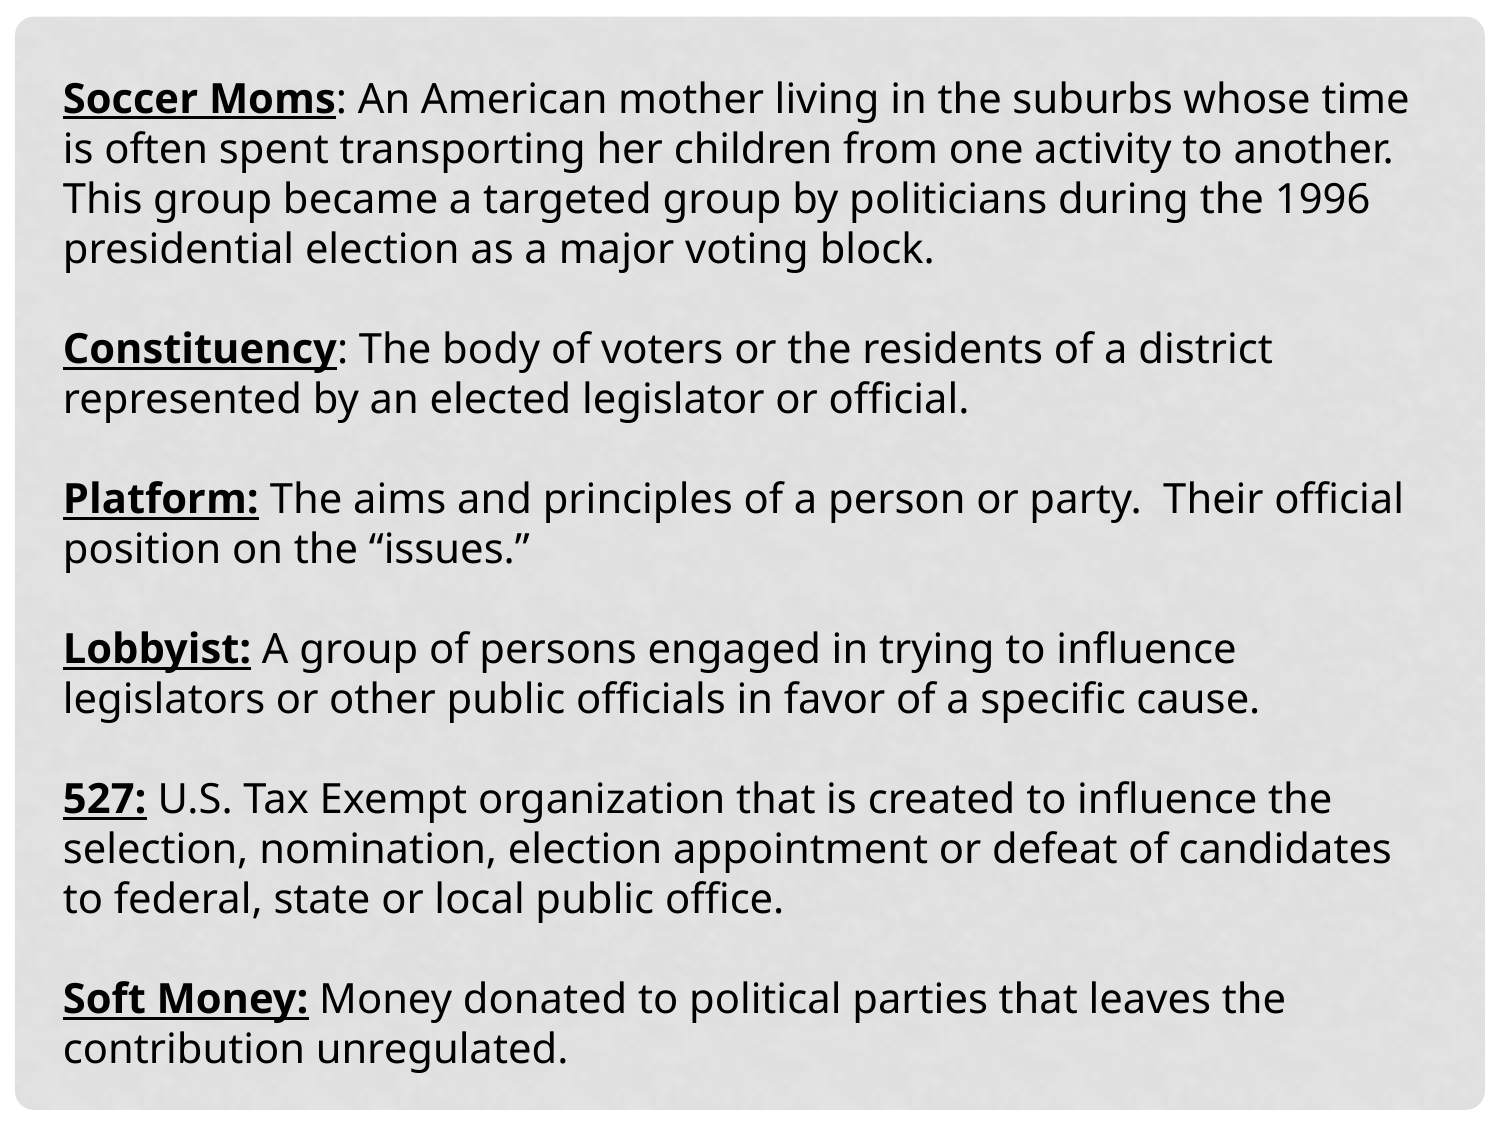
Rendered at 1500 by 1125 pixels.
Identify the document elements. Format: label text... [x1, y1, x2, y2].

text_box Soccer Moms: An American mother living in the suburbs whose time is often spent transporting her children from one activity to another. This group became a targeted group by politicians during the 1996 presidential election as a major voting block. Constituency: The body of voters or the residents of a district represented by an elected legislator or official. Platform: The aims and principles of a person or party. Their official position on the “issues.” Lobbyist: A group of persons engaged in trying to influence legislators or other public officials in favor of a specific cause. 527: U.S. Tax Exempt organization that is created to influence the selection, nomination, election appointment or defeat of candidates to federal, state or local public office. Soft Money: Money donated to political parties that leaves the contribution unregulated. [48, 64, 1446, 1125]
